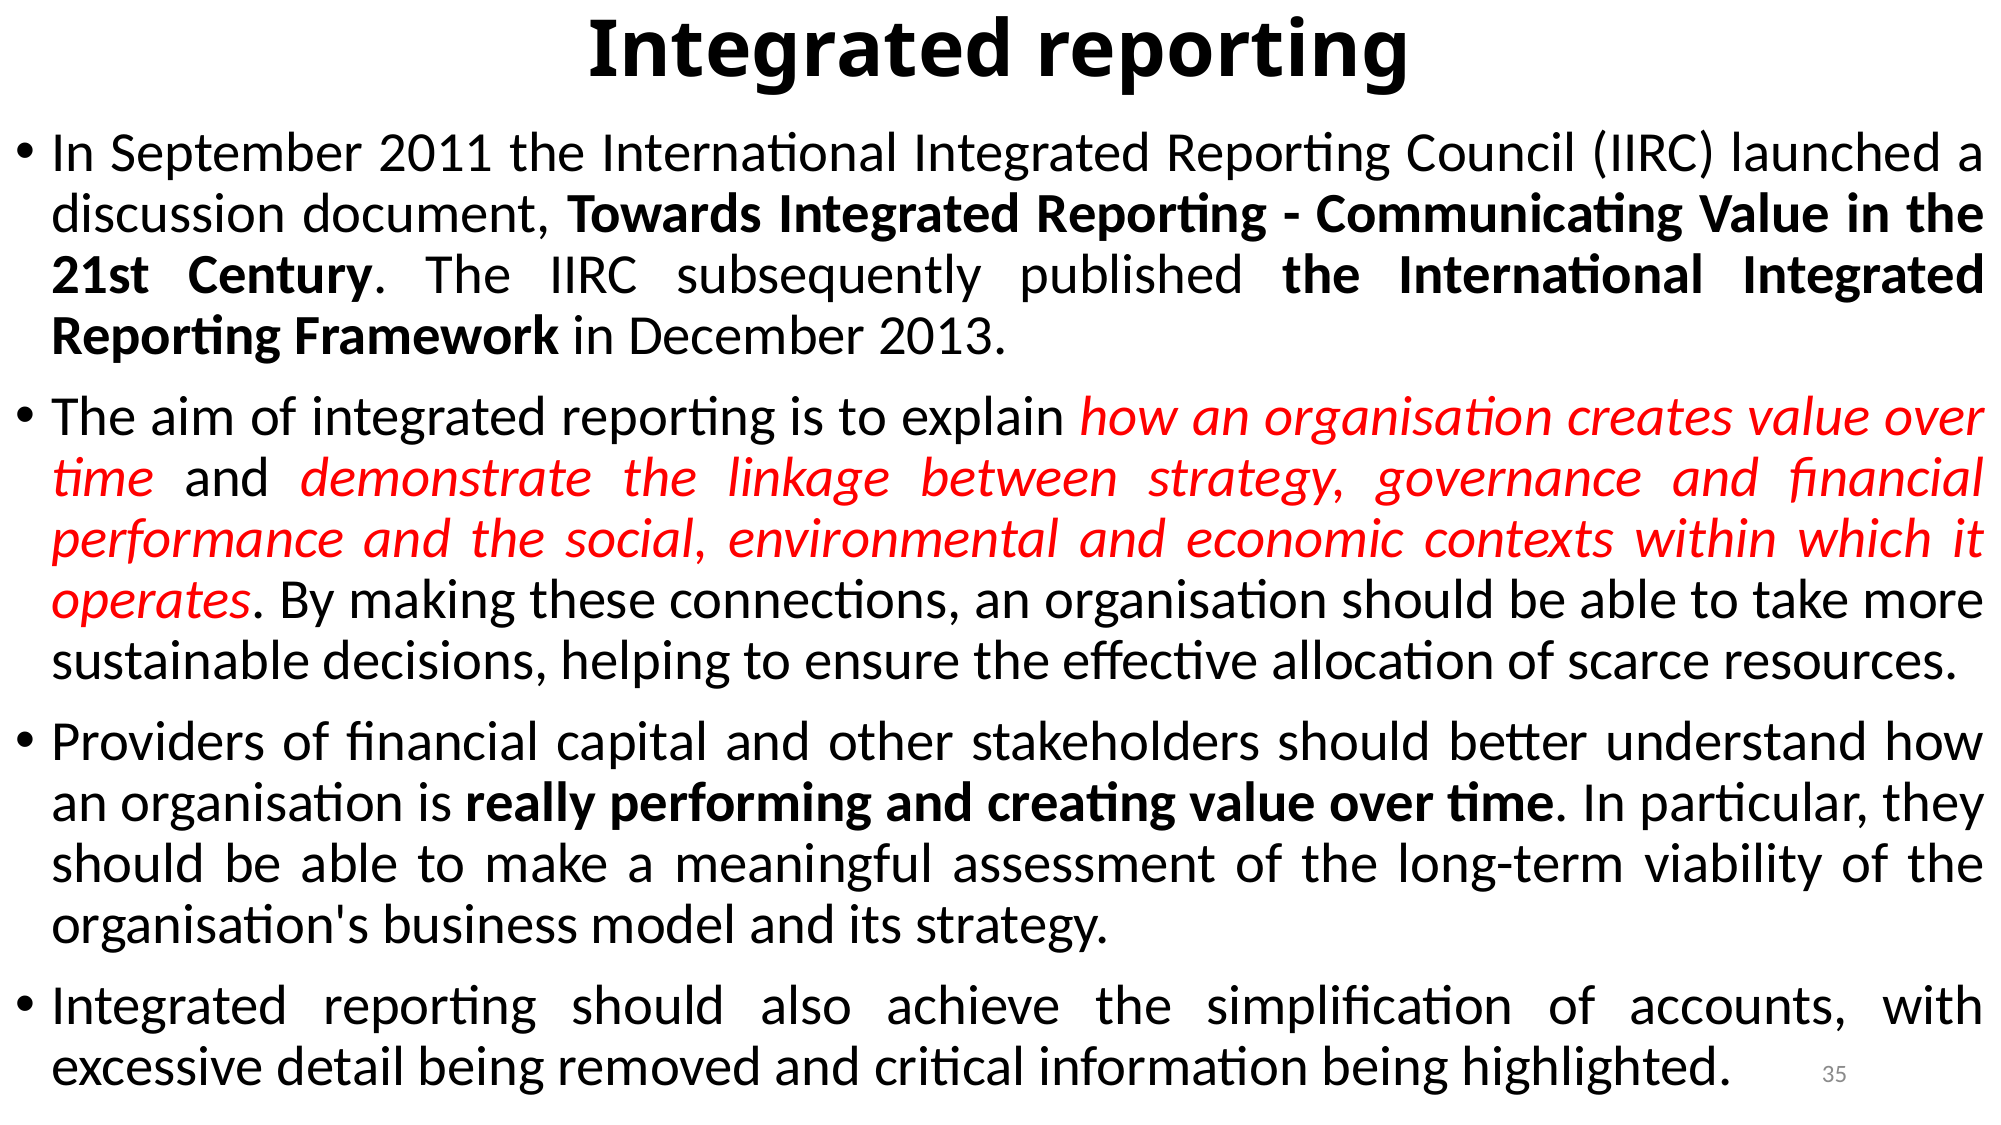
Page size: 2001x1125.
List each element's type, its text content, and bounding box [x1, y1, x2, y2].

title Integrated reporting [137, 0, 1863, 101]
slide_number 35 [1412, 1042, 1863, 1103]
list In September 2011 the International Integrated Reporting Council (IIRC) launched a discussion document, Towards Integrated Reporting - Communicating Value in the 21st Century. The IIRC subsequently published the International Integrated Reporting Framework in December 2013. The aim of integrated reporting is to explain how an organisation creates value over time and demonstrate the linkage between strategy, governance and financial performance and the social, environmental and economic contexts within which it operates. By making these connections, an organisation should be able to take more sustainable decisions, helping to ensure the effective allocation of scarce resources. Providers of financial capital and other stakeholders should better understand how an organisation is really performing and creating value over time. In particular, they should be able to make a meaningful assessment of the long-term viability of the organisation's business model and its strategy. Integrated reporting should also achieve the simplification of accounts, with excessive detail being removed and critical information being highlighted. [0, 115, 2000, 1125]
